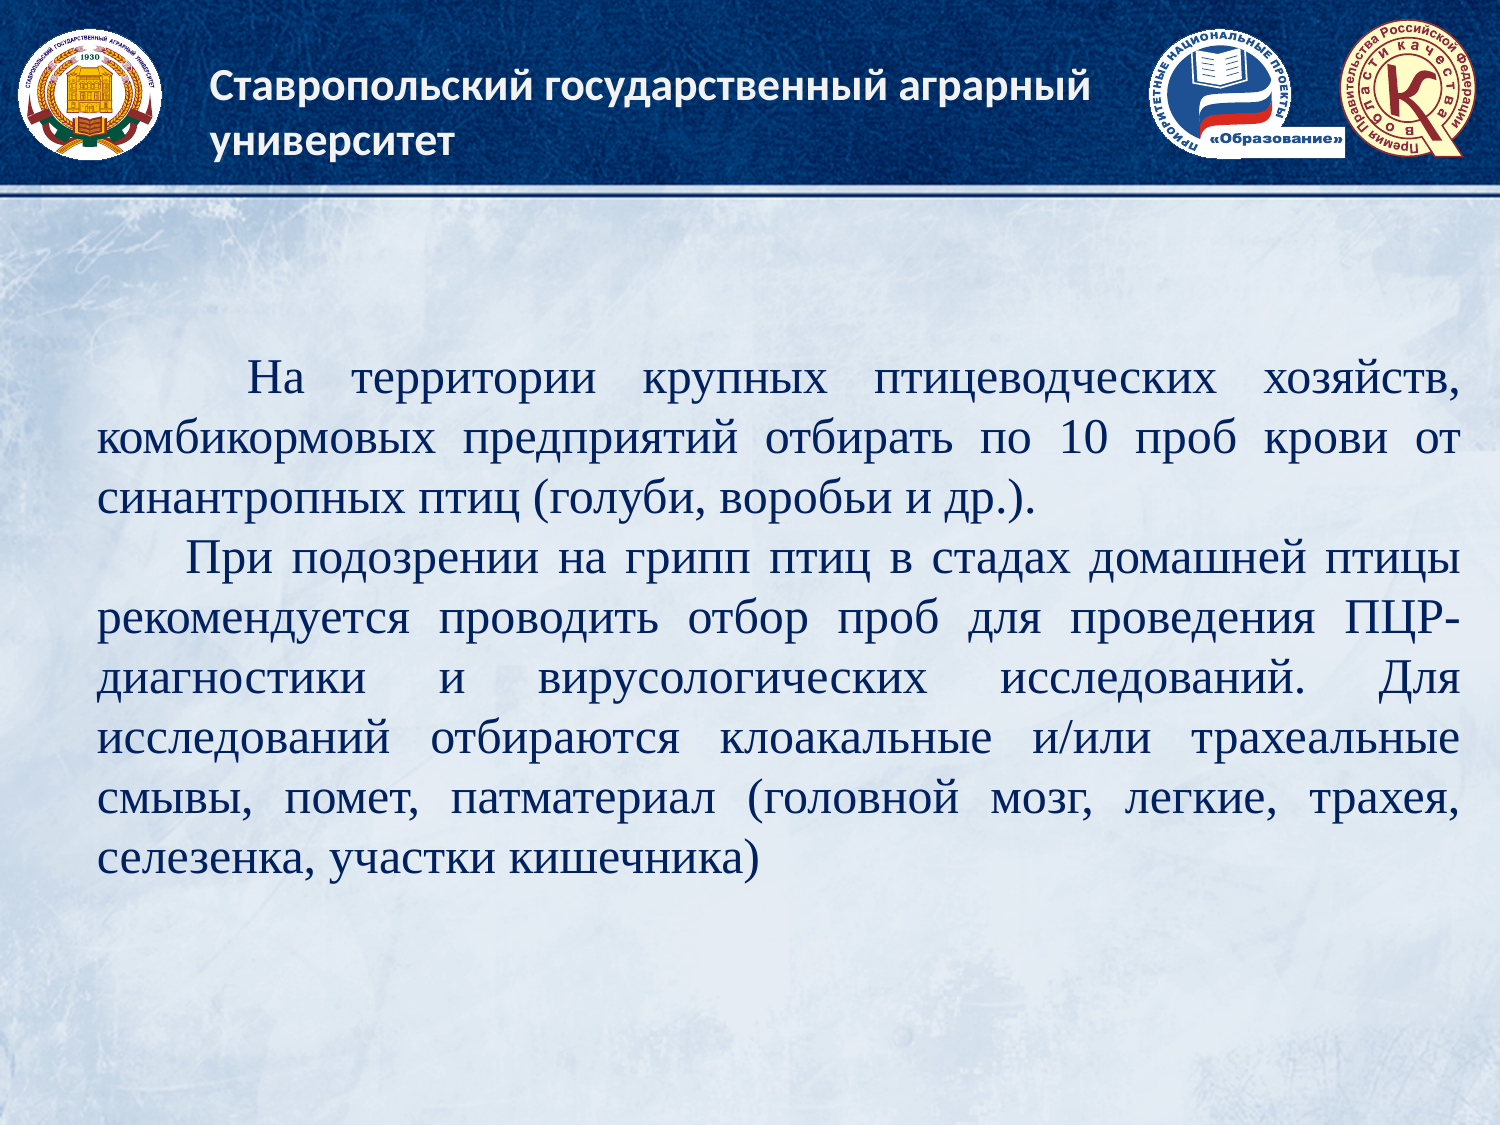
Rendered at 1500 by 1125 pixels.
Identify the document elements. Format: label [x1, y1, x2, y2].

text_box [17, 18, 1477, 174]
picture [0, 0, 1500, 1125]
